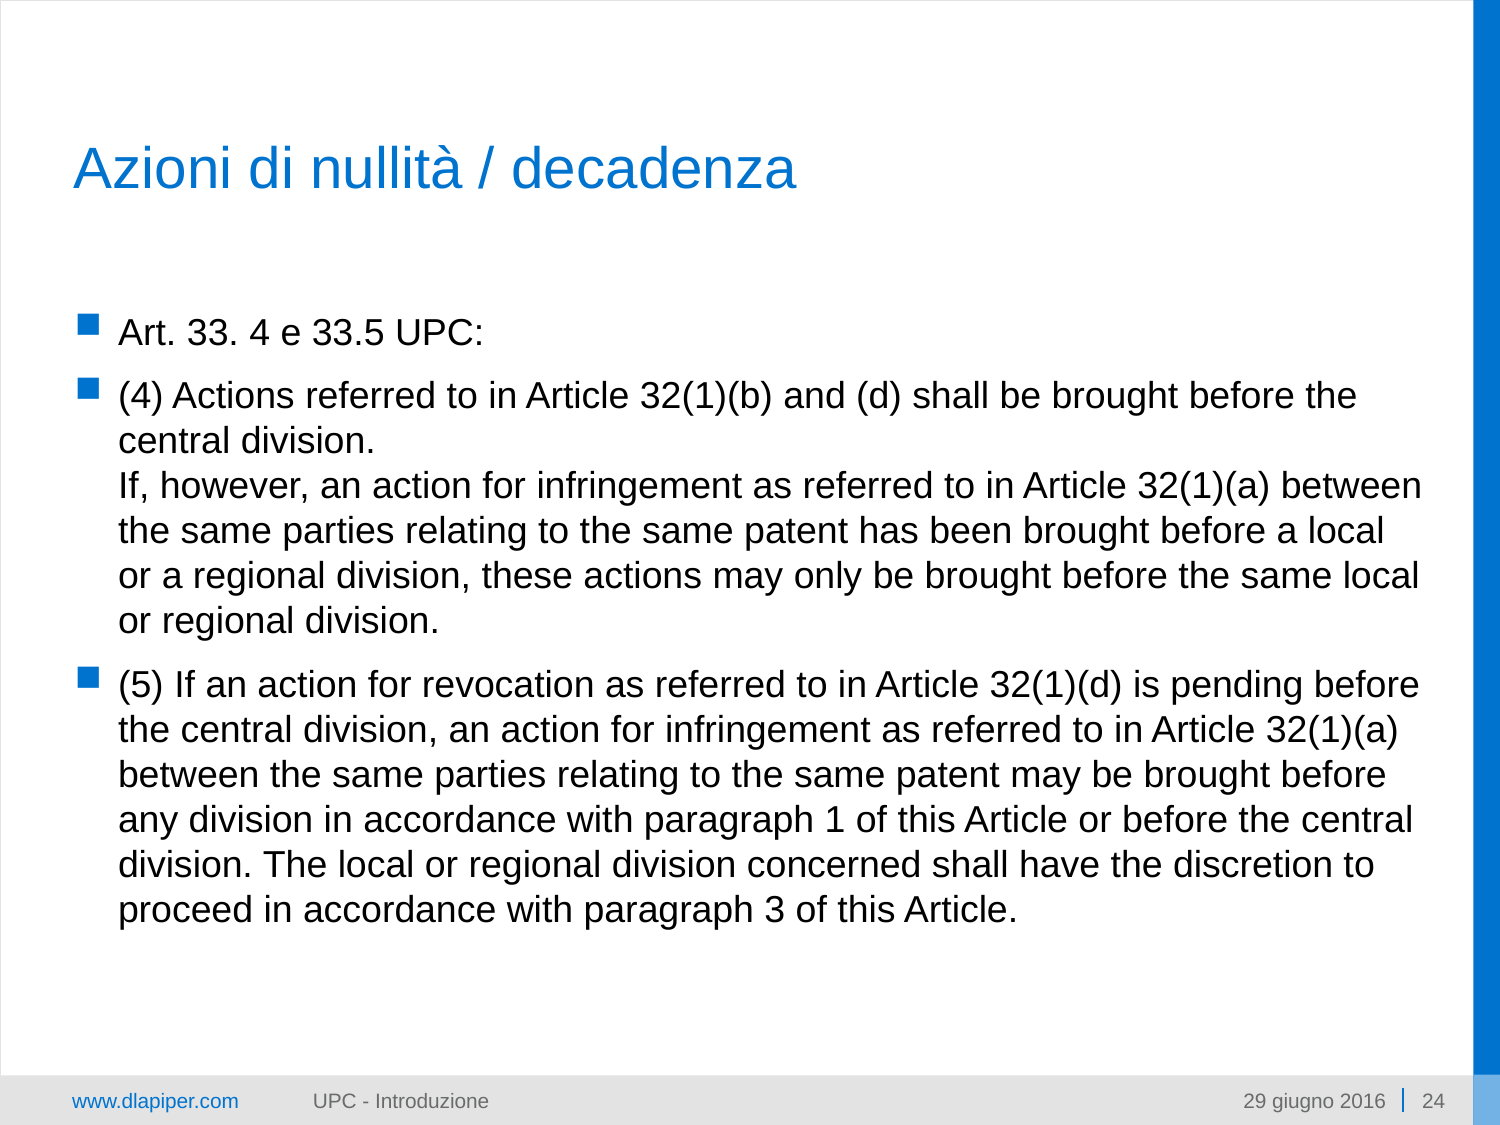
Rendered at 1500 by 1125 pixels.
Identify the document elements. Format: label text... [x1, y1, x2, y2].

title Azioni di nullità / decadenza [73, 47, 1427, 296]
list Art. 33. 4 e 33.5 UPC: (4) Actions referred to in Article 32(1)(b) and (d) shall be brought before the central division. If, however, an action for infringement as referred to in Article 32(1)(a) between the same parties relating to the same patent has been brought before a local or a regional division, these actions may only be brought before the same local or regional division. (5) If an action for revocation as referred to in Article 32(1)(d) is pending before the central division, an action for infringement as referred to in Article 32(1)(a) between the same parties relating to the same patent may be brought before any division in accordance with paragraph 1 of this Article or before the central division. The local or regional division concerned shall have the discretion to proceed in accordance with paragraph 3 of this Article. [73, 307, 1427, 1064]
